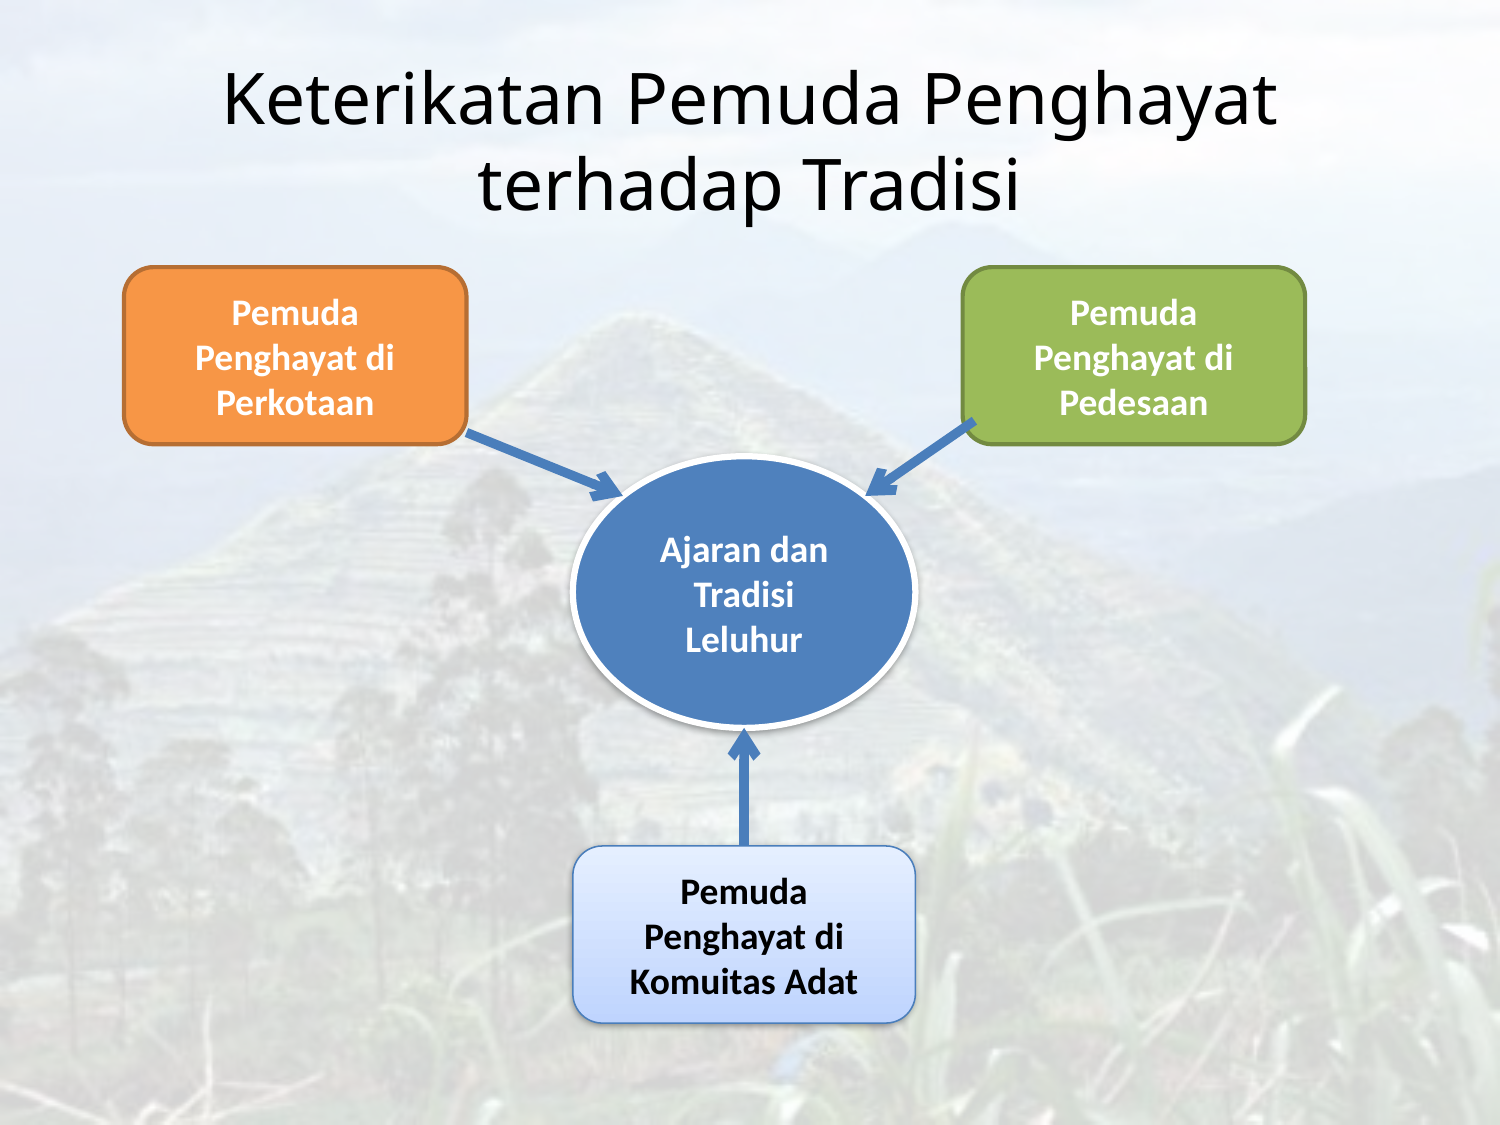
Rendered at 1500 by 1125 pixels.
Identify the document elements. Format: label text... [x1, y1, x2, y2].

text_box Pemuda Penghayat di Perkotaan [121, 265, 469, 447]
text_box Ajaran dan Tradisi Leluhur [569, 453, 919, 732]
text_box Pemuda Penghayat di Komuitas Adat [572, 845, 917, 1024]
text_box Pemuda Penghayat di Pedesaan [960, 265, 1308, 447]
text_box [864, 420, 975, 497]
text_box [466, 432, 624, 497]
title Keterikatan Pemuda Penghayat terhadap Tradisi [75, 45, 1425, 233]
